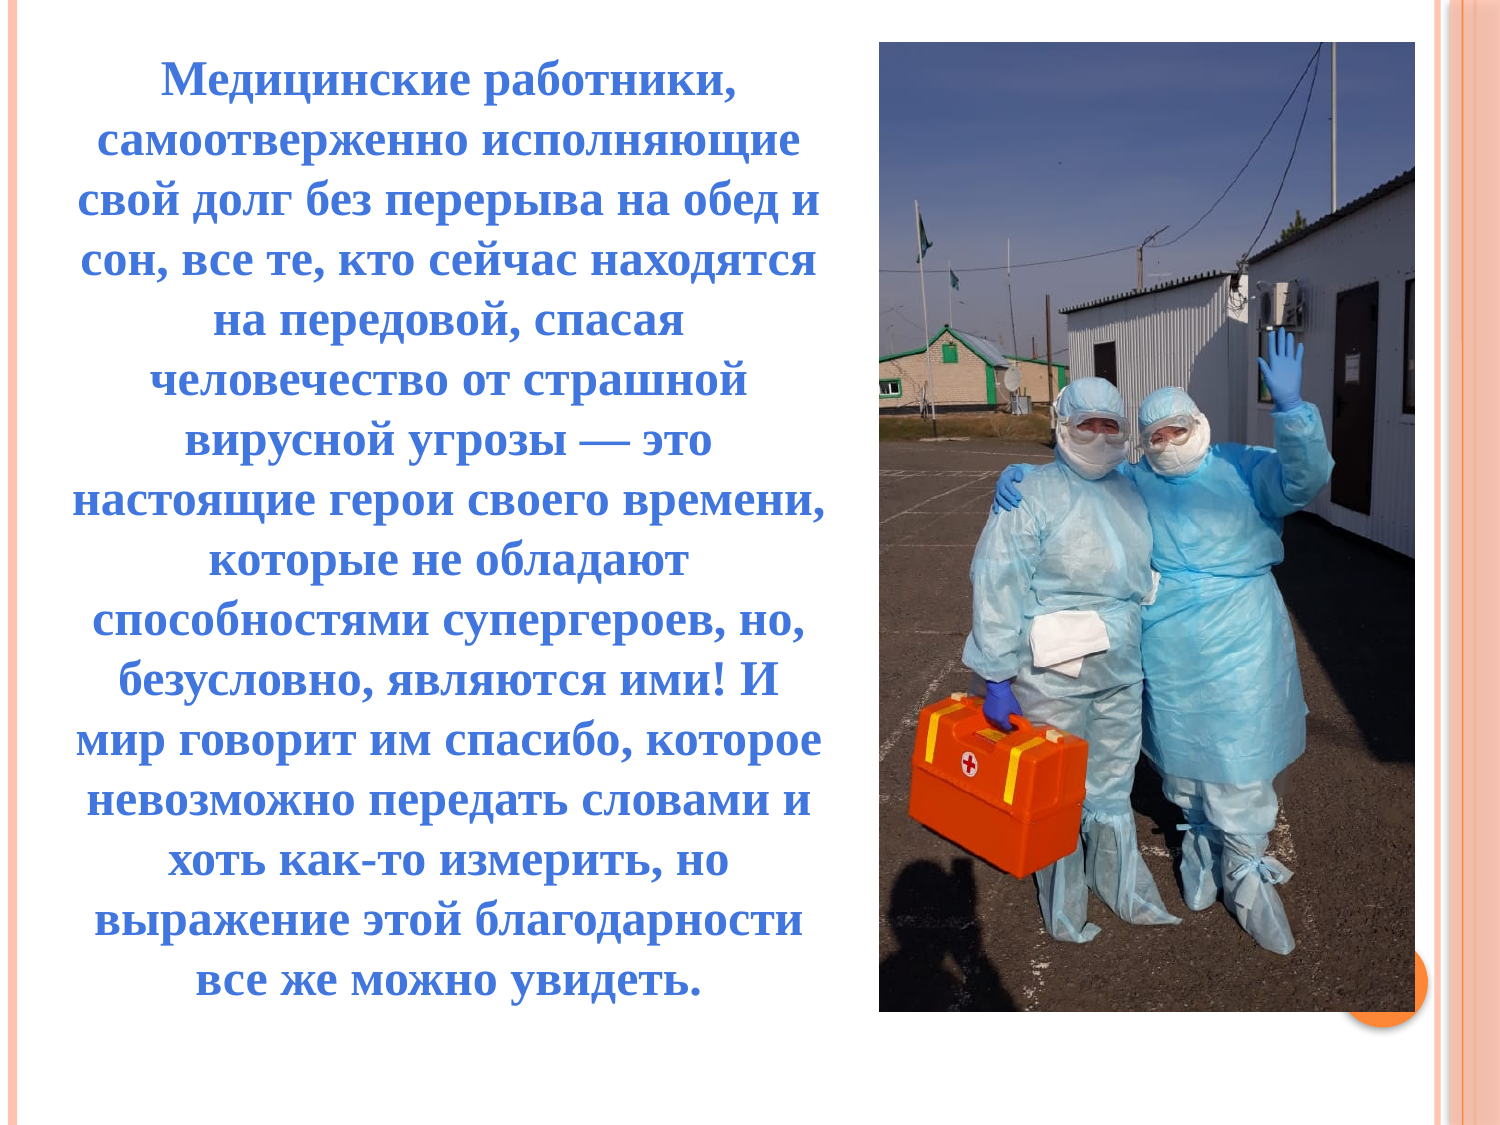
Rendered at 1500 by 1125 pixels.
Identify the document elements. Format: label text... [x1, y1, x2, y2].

picture [879, 42, 1416, 1012]
text_box Медицинские работники, самоотверженно исполняющие свой долг без перерыва на обед и сон, все те, кто сейчас находятся на передовой, спасая человечество от страшной вирусной угрозы — это настоящие герои своего времени, которые не обладают способностями супергероев, но, безусловно, являются ими! И мир говорит им спасибо, которое невозможно передать словами и хоть как-то измерить, но выражение этой благодарности все же можно увидеть. [53, 37, 845, 1013]
